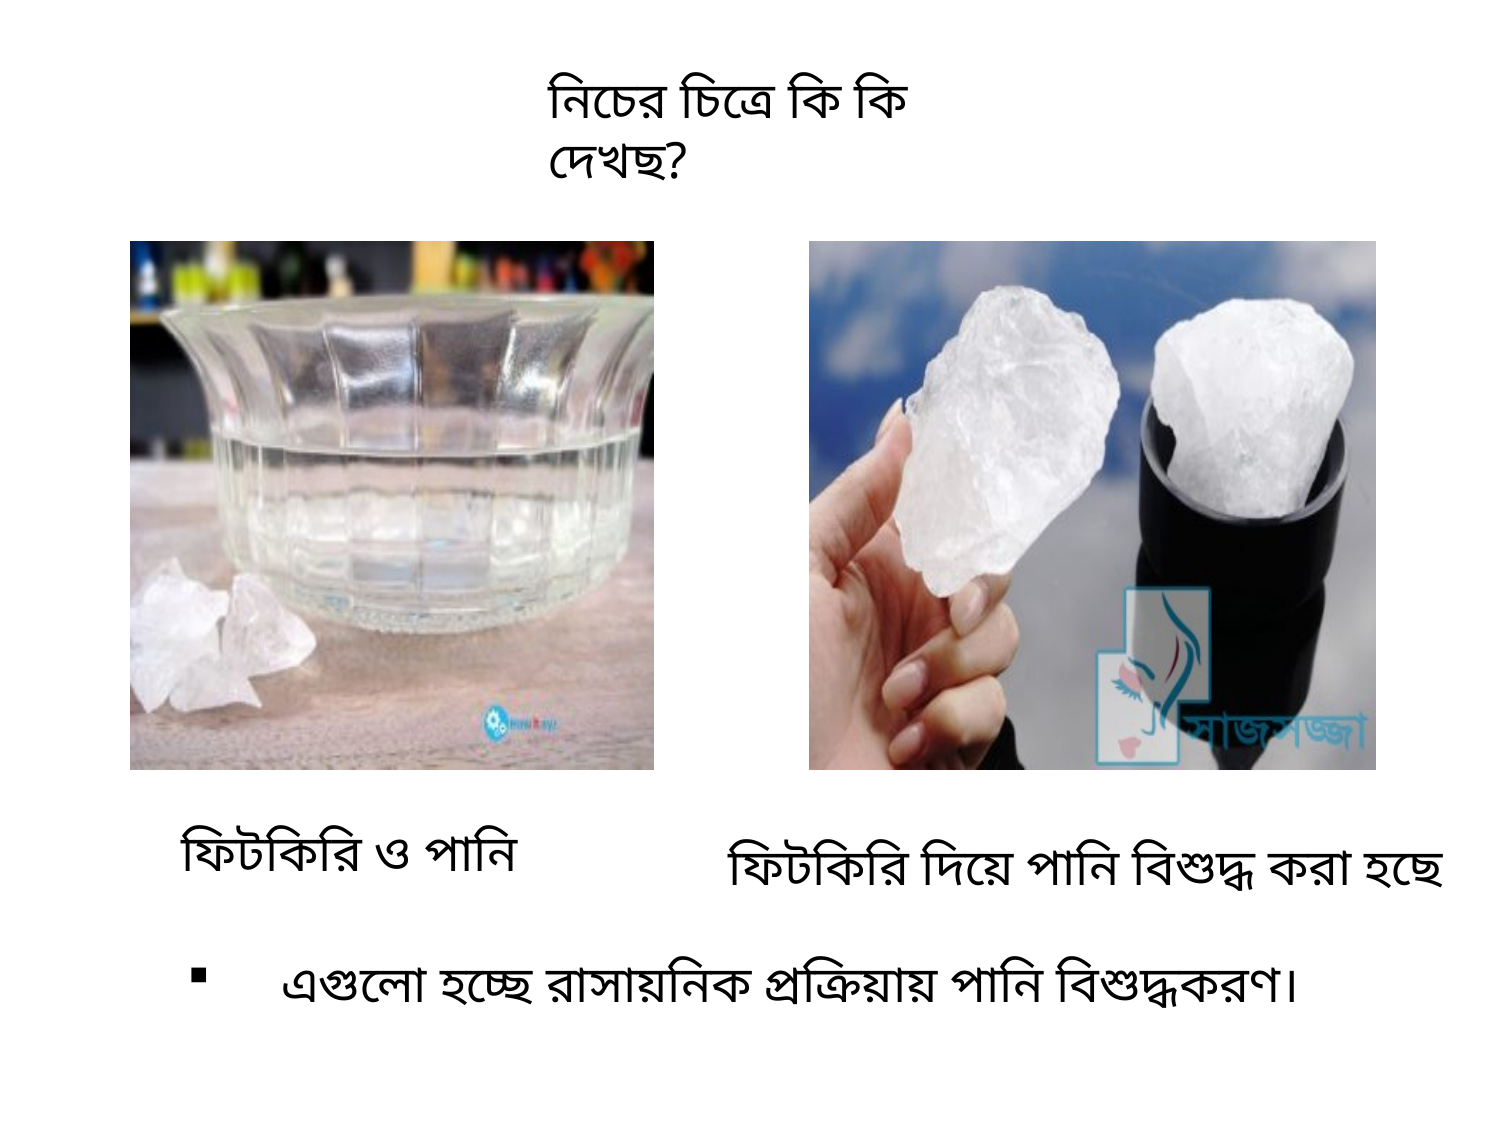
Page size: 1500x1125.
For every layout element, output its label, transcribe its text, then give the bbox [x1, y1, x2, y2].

picture [809, 241, 1376, 770]
text_box ফিটকিরি ও পানি [135, 816, 590, 888]
picture [130, 241, 655, 770]
text_box নিচের চিত্রে কি কি দেখছ? [537, 63, 1018, 195]
text_box এগুলো হচ্ছে রাসায়নিক প্রক্রিয়ায় পানি বিশুদ্ধকরণ। [135, 944, 1365, 1020]
text_box ফিটকিরি দিয়ে পানি বিশুদ্ধ করা হছে [716, 829, 1469, 901]
